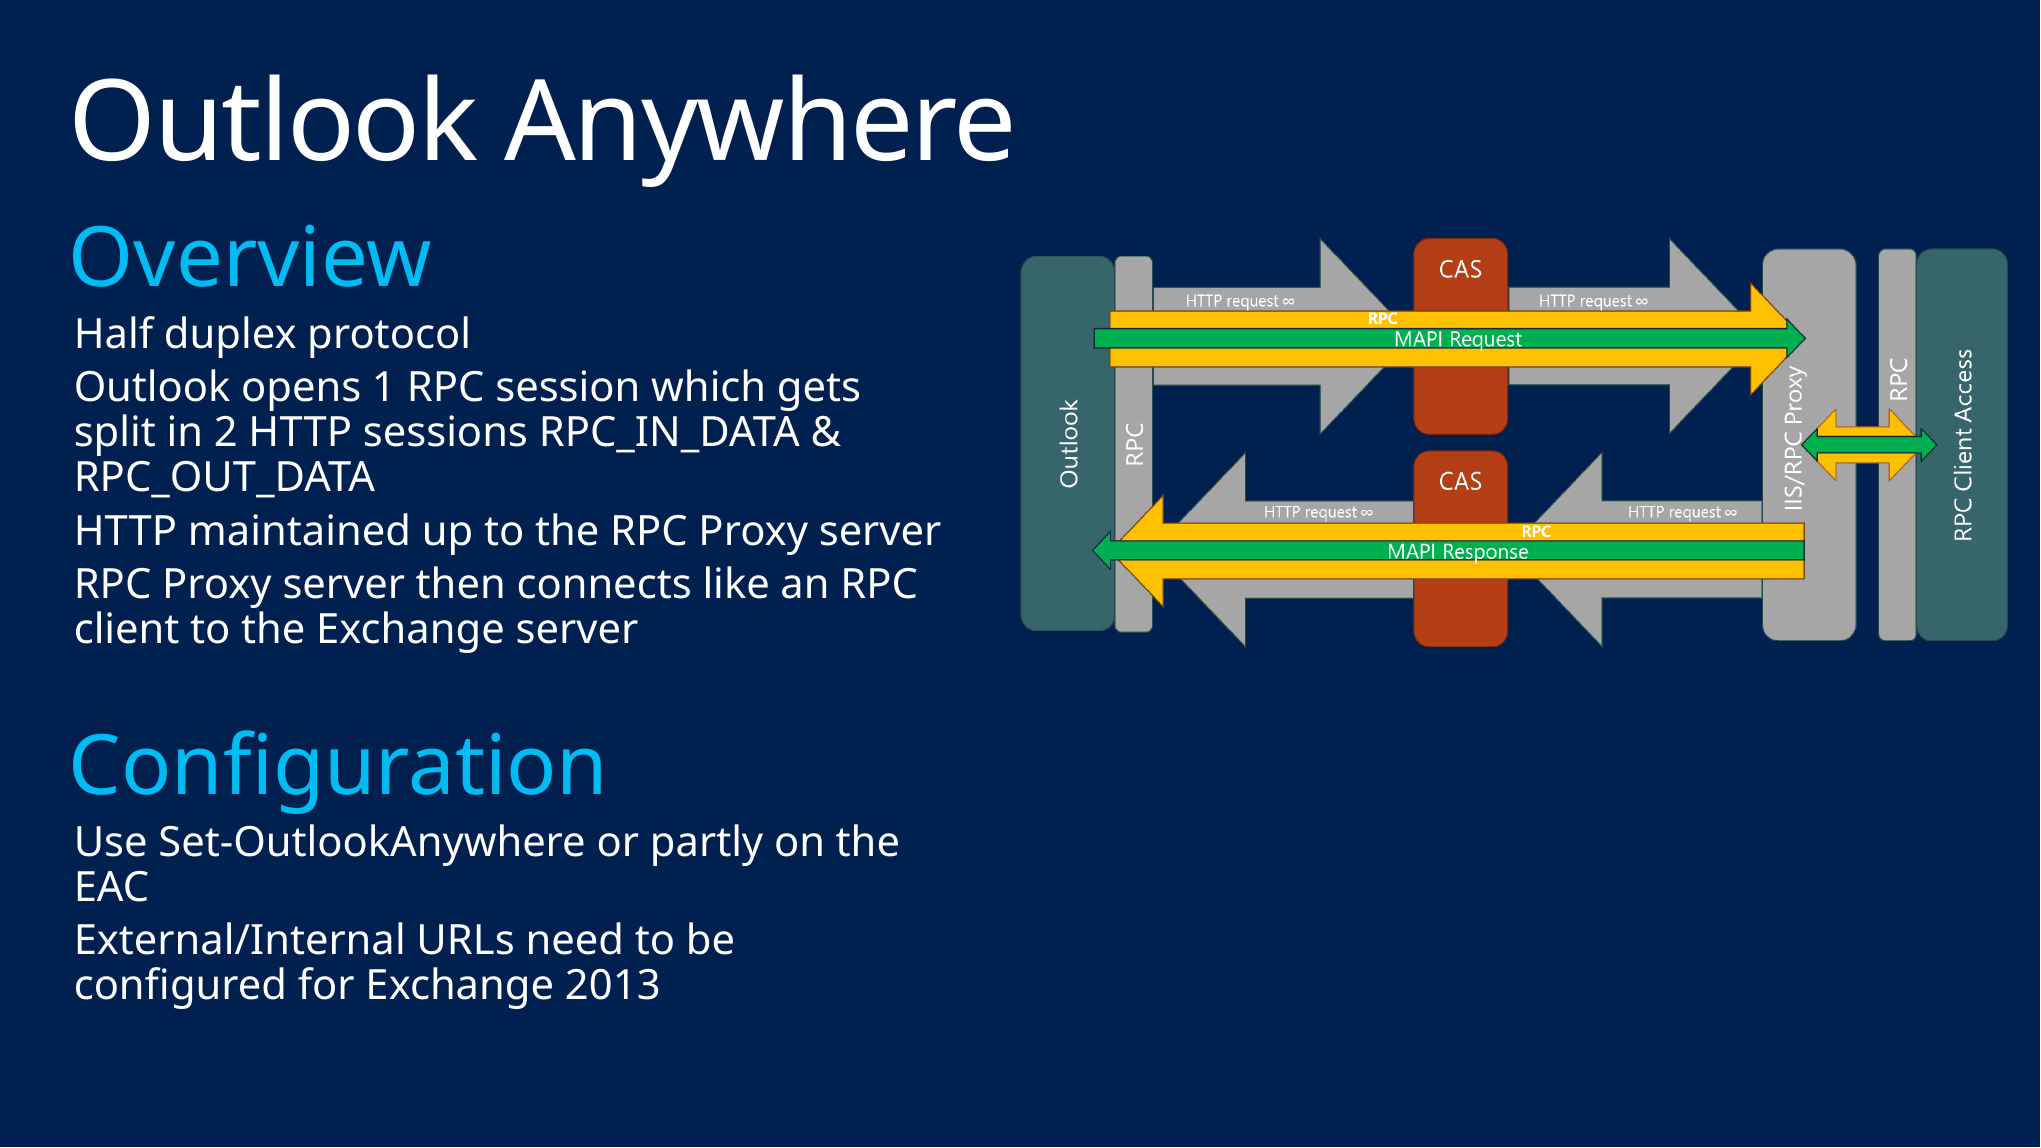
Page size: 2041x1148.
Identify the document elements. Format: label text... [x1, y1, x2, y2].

list Overview Half duplex protocol Outlook opens 1 RPC session which gets split in 2 HTTP sessions RPC_IN_DATA & RPC_OUT_DATA HTTP maintained up to the RPC Proxy server RPC Proxy server then connects like an RPC client to the Exchange server Configuration Use Set-OutlookAnywhere or partly on the EAC External/Internal URLs need to be configured for Exchange 2013 [45, 199, 970, 1002]
title Outlook Anywhere [45, 48, 1996, 199]
picture [1019, 235, 2008, 649]
